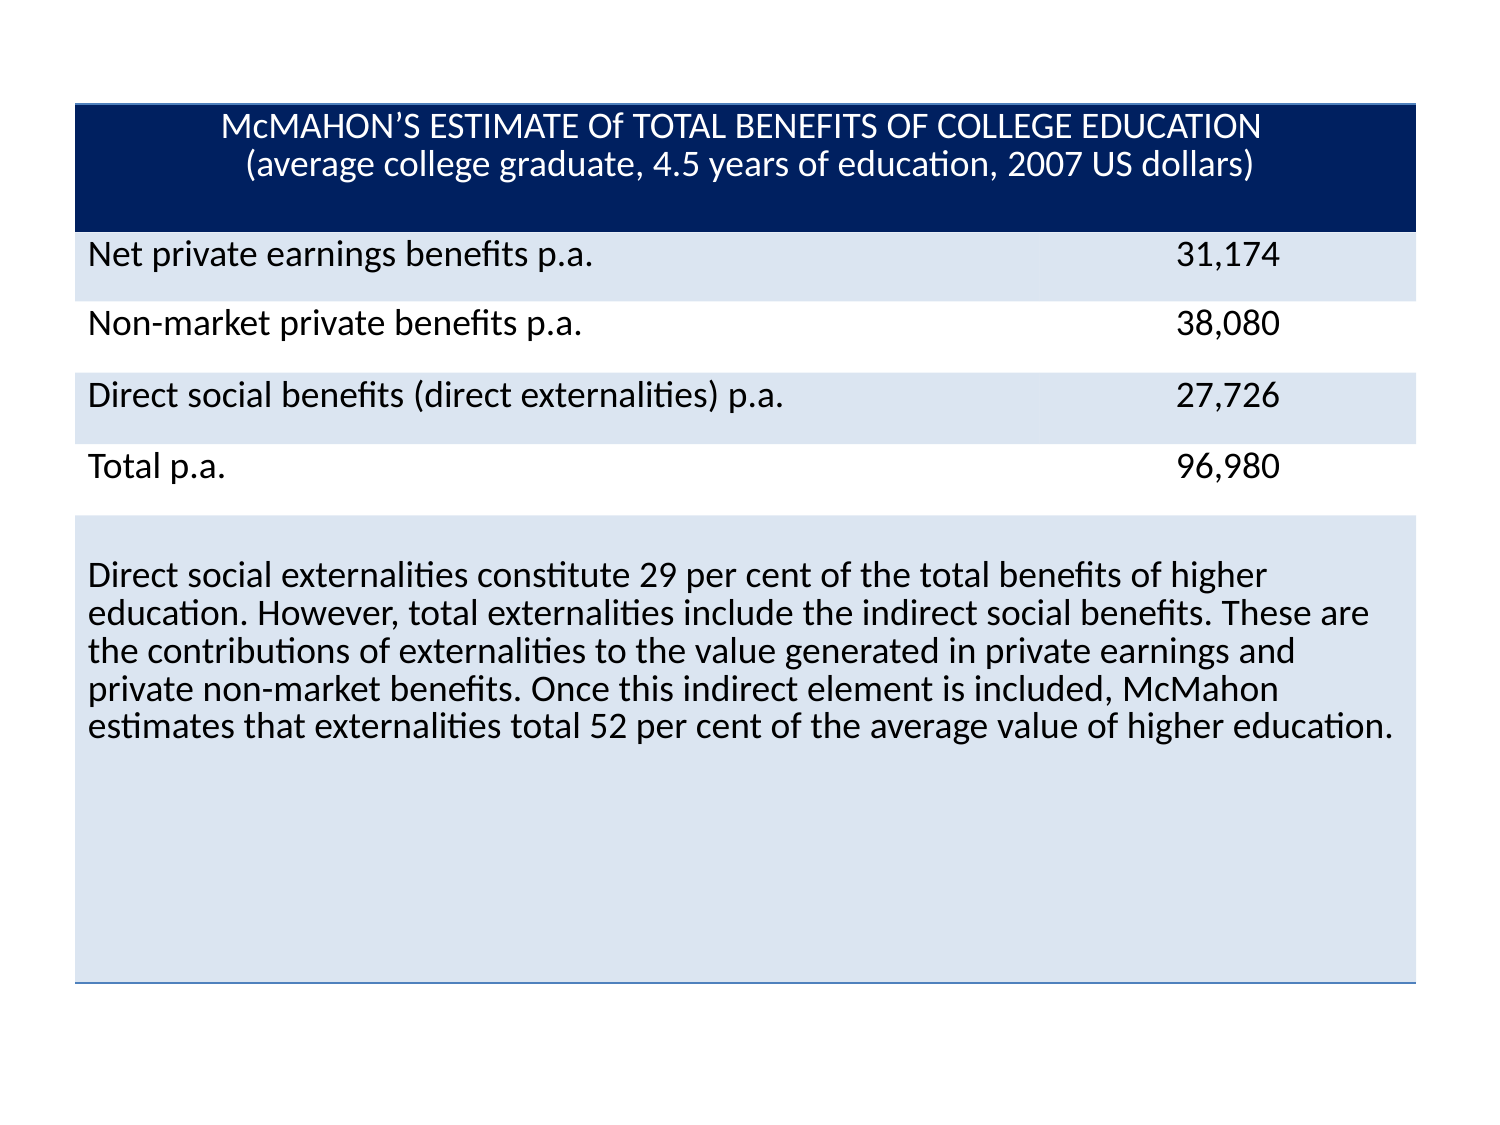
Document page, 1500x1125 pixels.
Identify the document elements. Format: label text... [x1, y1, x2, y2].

table_cell Direct social externalities constitute 29 per cent of the total benefits of higher education. However, total externalities include the indirect social benefits. These are the contributions of externalities to the value generated in private earnings and private non-market benefits. Once this indirect element is included, McMahon estimates that externalities total 52 per cent of the average value of higher education. [75, 515, 1416, 982]
table_cell Non-market private benefits p.a. [75, 301, 1040, 373]
table_cell 96,980 [1040, 444, 1416, 515]
table_cell 27,726 [1040, 373, 1416, 444]
table_cell Direct social benefits (direct externalities) p.a. [75, 373, 1040, 444]
table_header McMAHON’S ESTIMATE Of TOTAL BENEFITS OF COLLEGE EDUCATION (average college graduate, 4.5 years of education, 2007 US dollars) [75, 105, 1416, 232]
table_cell Net private earnings benefits p.a. [75, 232, 1040, 301]
table_cell 31,174 [1040, 232, 1416, 301]
table_cell 38,080 [1040, 301, 1416, 373]
table_cell Total p.a. [75, 444, 1040, 515]
